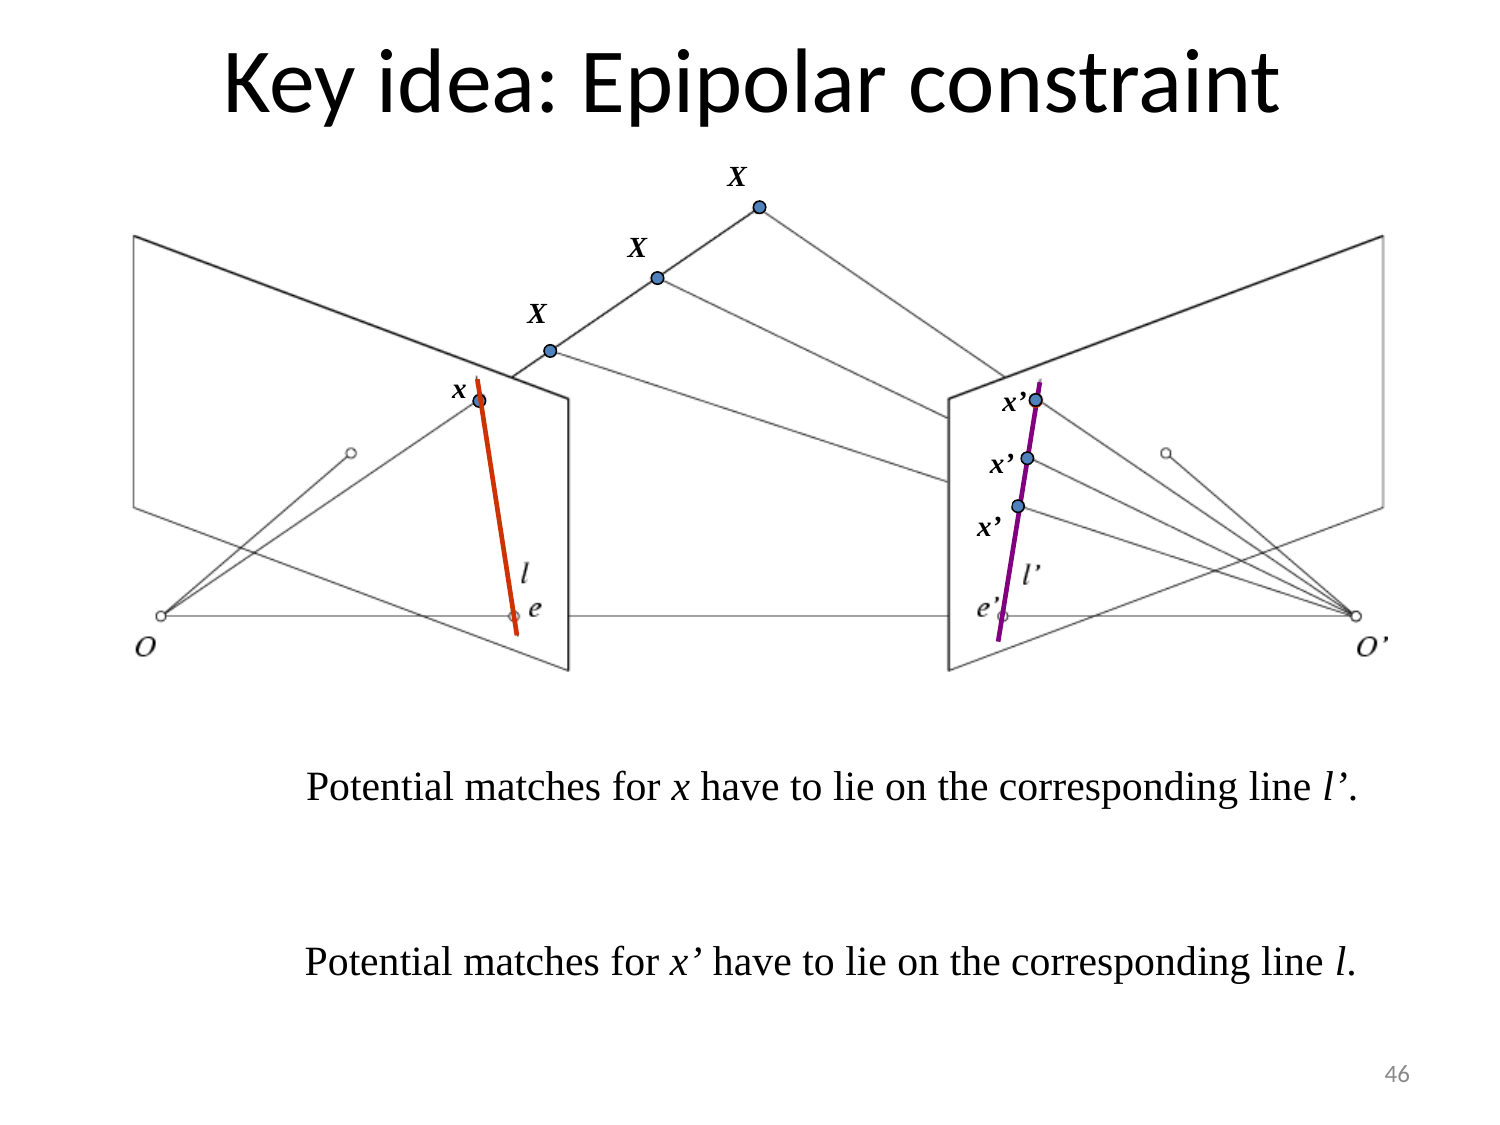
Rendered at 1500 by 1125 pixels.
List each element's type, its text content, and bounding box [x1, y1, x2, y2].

slide_number 46 [1074, 1042, 1425, 1103]
title Key idea: Epipolar constraint [78, 0, 1429, 170]
text_box Potential matches for x’ have to lie on the corresponding line l. [289, 926, 1372, 992]
picture [130, 147, 1388, 676]
text_box Potential matches for x have to lie on the corresponding line l’. [291, 751, 1374, 817]
